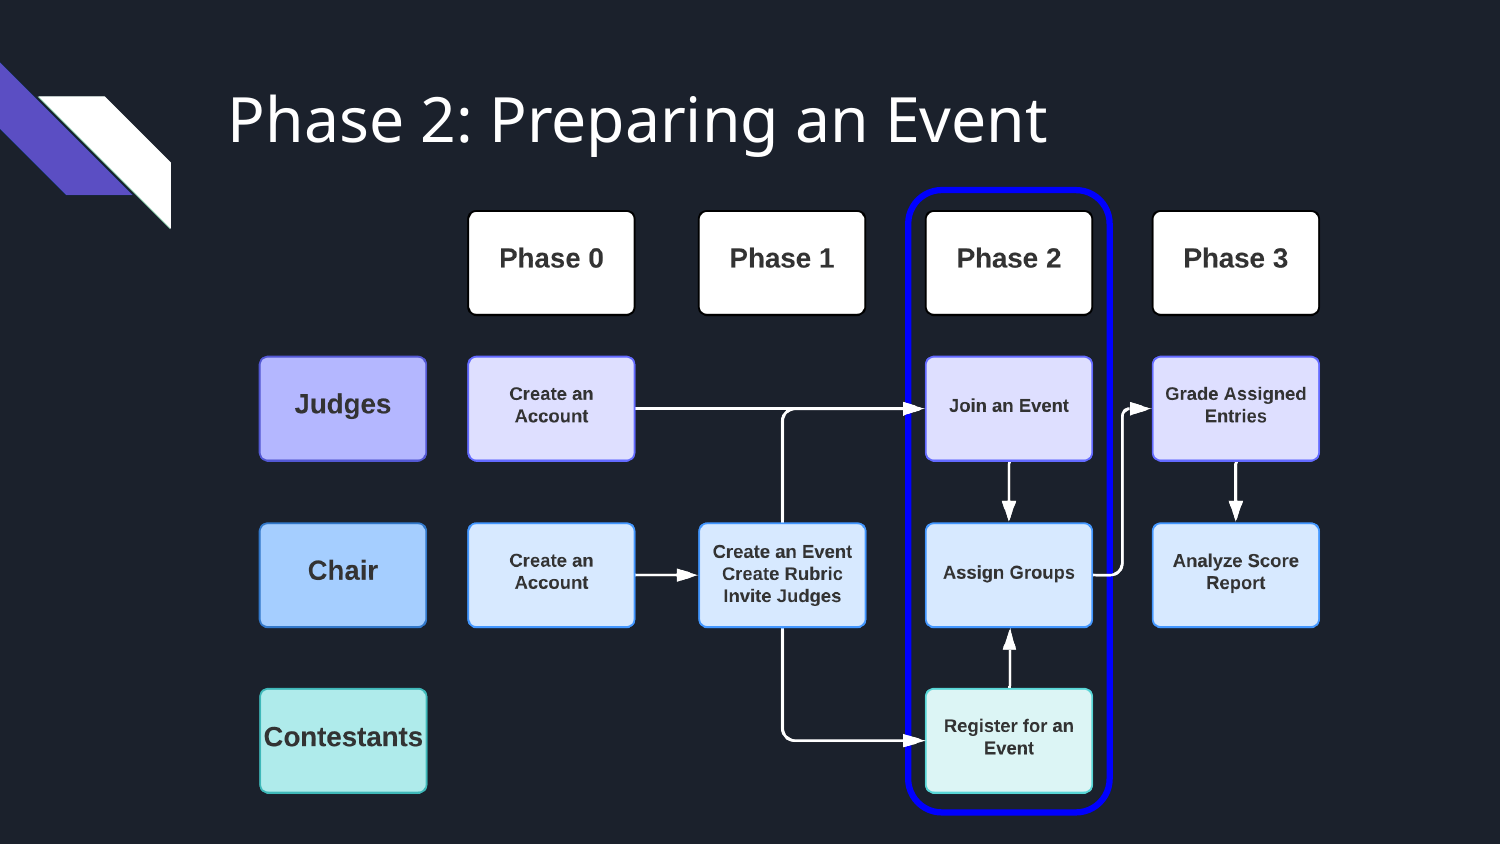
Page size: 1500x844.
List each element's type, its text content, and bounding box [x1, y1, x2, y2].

title Phase 2: Preparing an Event [212, 64, 1368, 215]
picture [218, 168, 1363, 835]
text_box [0, 62, 172, 230]
